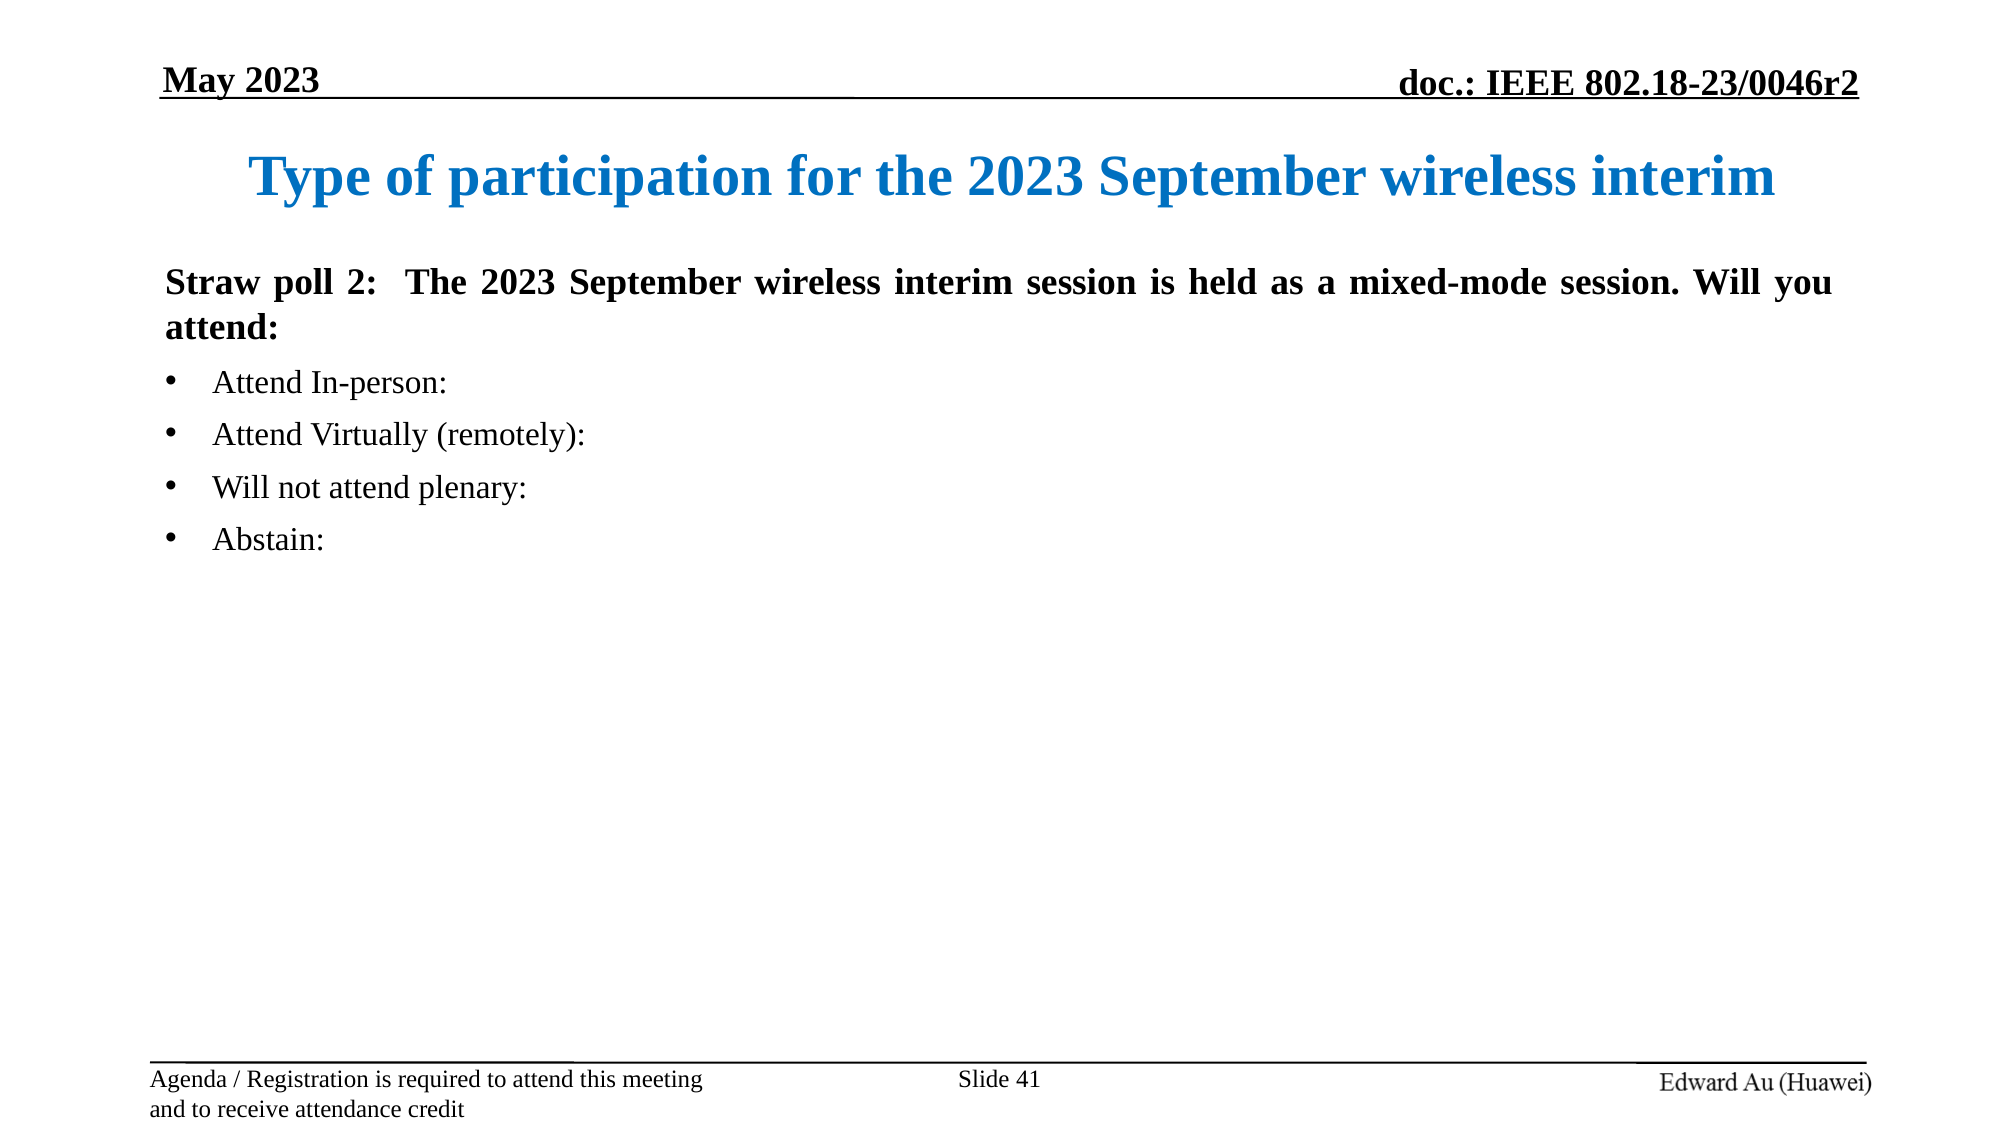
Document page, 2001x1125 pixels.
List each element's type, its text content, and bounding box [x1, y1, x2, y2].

title Type of participation for the 2023 September wireless interim [162, 99, 1864, 246]
slide_number Slide 41 [933, 1061, 1067, 1123]
picture [1174, 1058, 1887, 1113]
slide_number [162, 54, 663, 99]
list Straw poll 2: The 2023 September wireless interim session is held as a mixed-mode session. Will you attend: Attend In-person: Attend Virtually (remotely): Will not attend plenary: Abstain: [149, 249, 1869, 925]
